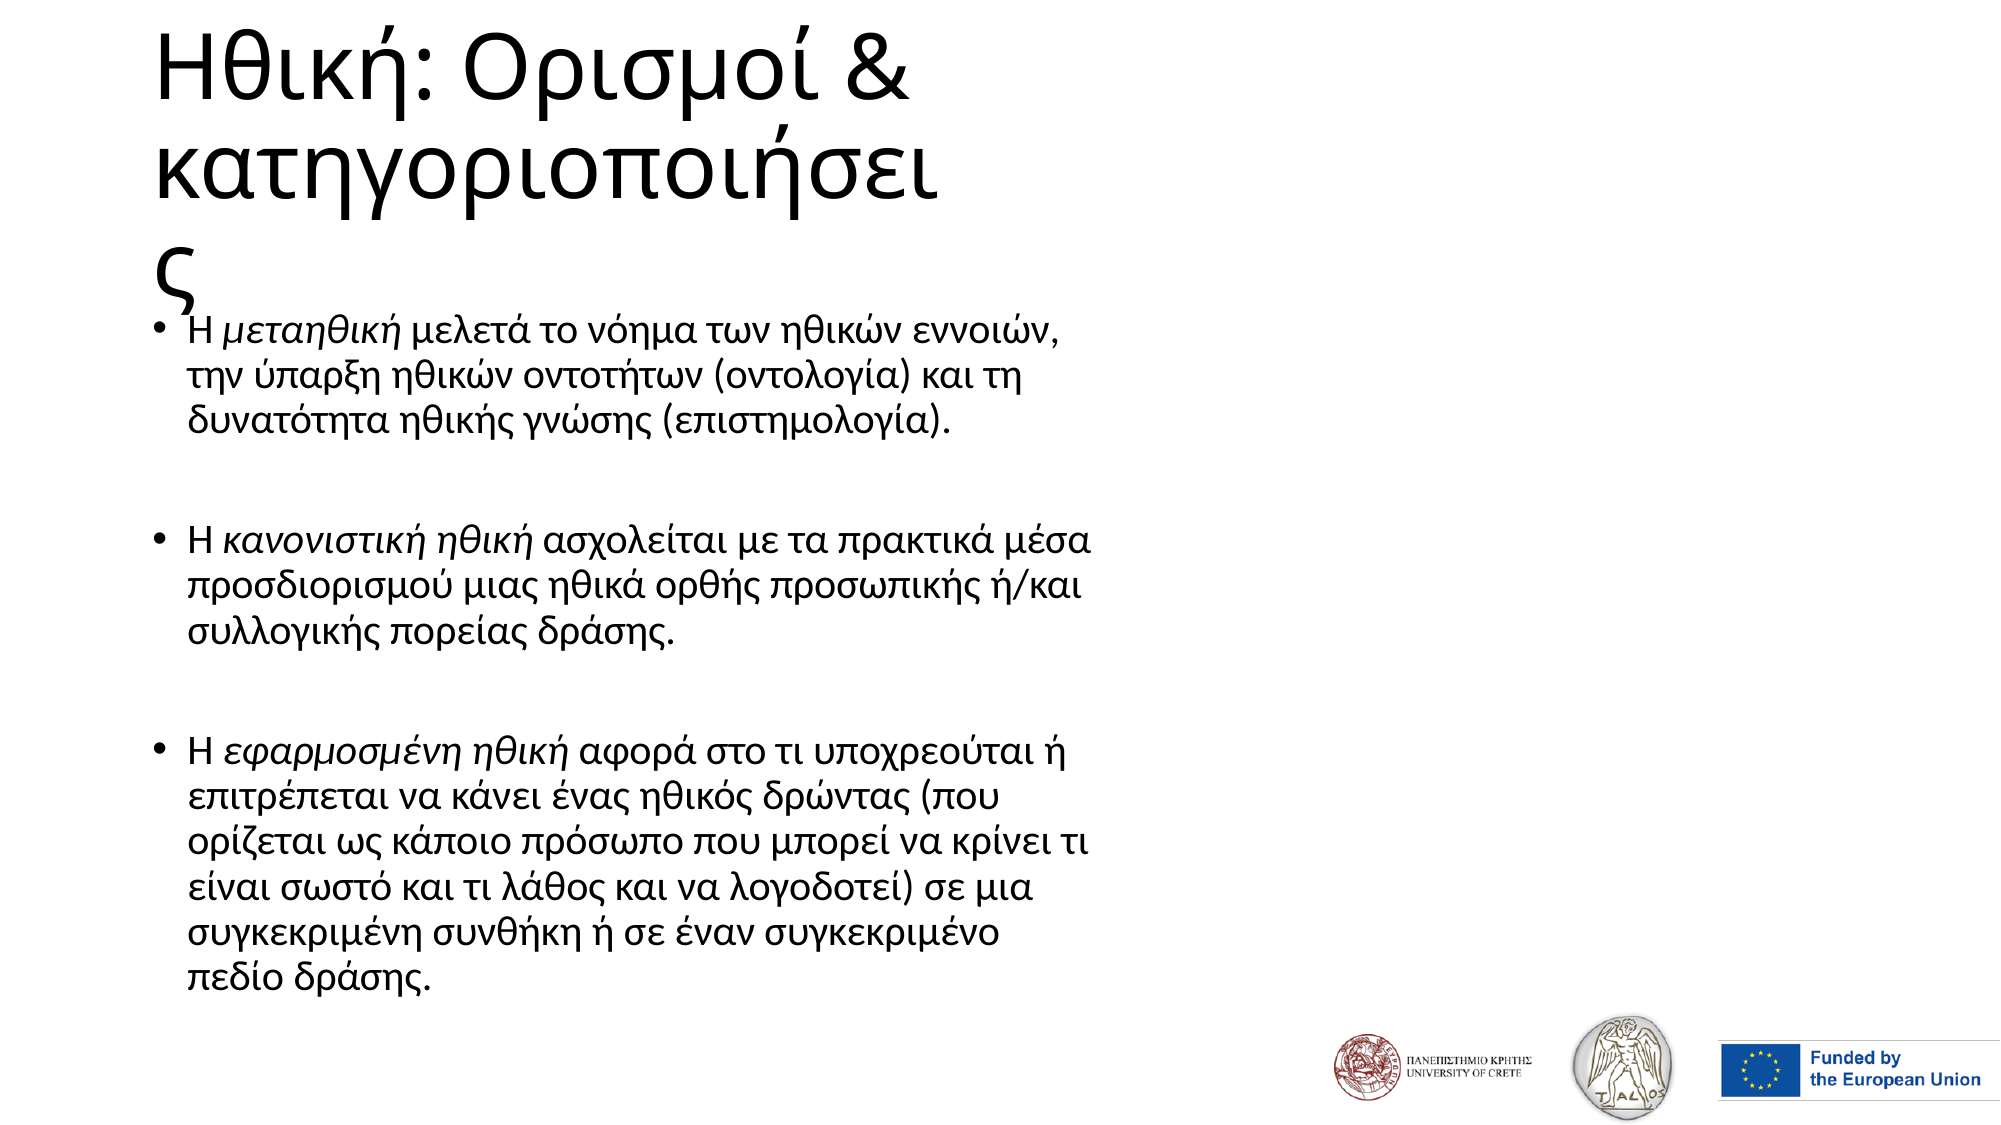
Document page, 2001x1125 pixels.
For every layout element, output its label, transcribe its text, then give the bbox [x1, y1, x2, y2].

list Η μεταηθική μελετά το νόημα των ηθικών εννοιών, την ύπαρξη ηθικών οντοτήτων (οντολογία) και τη δυνατότητα ηθικής γνώσης (επιστημολογία). Η κανονιστική ηθική ασχολείται με τα πρακτικά μέσα προσδιορισμού μιας ηθικά ορθής προσωπικής ή/και συλλογικής πορείας δράσης. Η εφαρμοσμένη ηθική αφορά στο τι υποχρεούται ή επιτρέπεται να κάνει ένας ηθικός δρώντας (που ορίζεται ως κάποιο πρόσωπο που μπορεί να κρίνει τι είναι σωστό και τι λάθος και να λογοδοτεί) σε μια συγκεκριμένη συνθήκη ή σε έναν συγκεκριμένο πεδίο δράσης. [137, 299, 1121, 1014]
picture [1334, 1009, 2000, 1125]
title Ηθική: Ορισμοί & κατηγοριοποιήσεις [137, 59, 983, 278]
